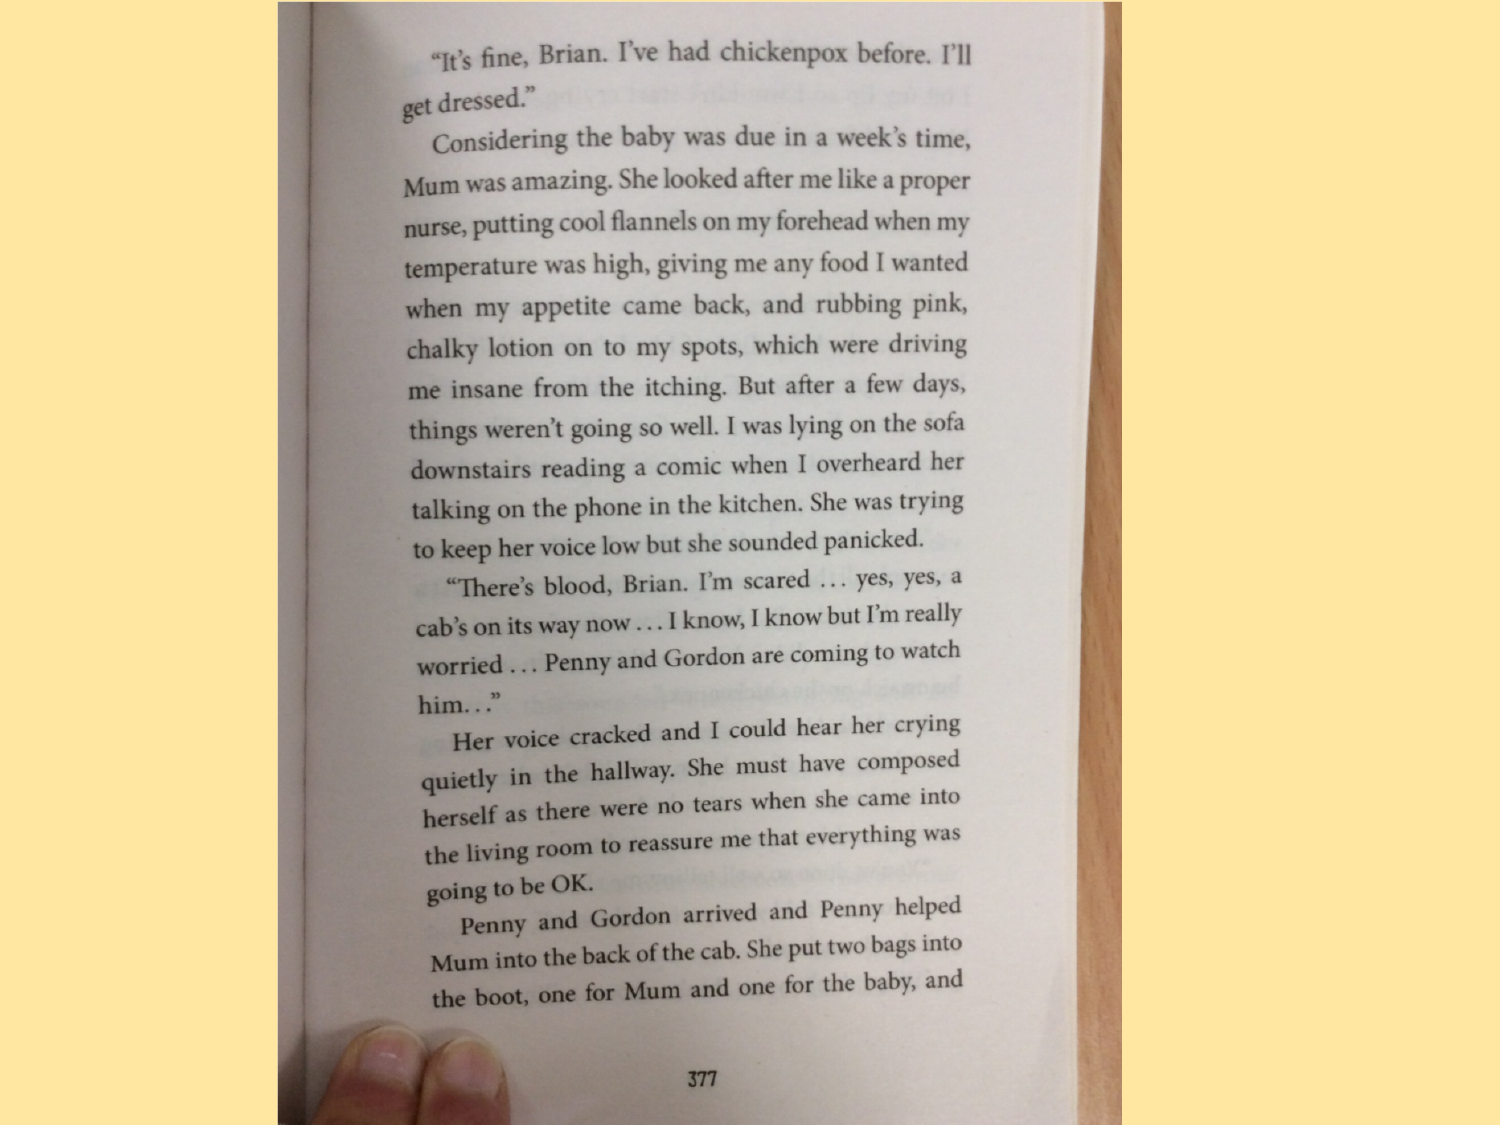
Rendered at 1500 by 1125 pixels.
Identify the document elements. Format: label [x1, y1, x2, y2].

picture [278, 989, 1122, 1125]
picture [278, 3, 1122, 143]
list [134, 143, 1265, 989]
